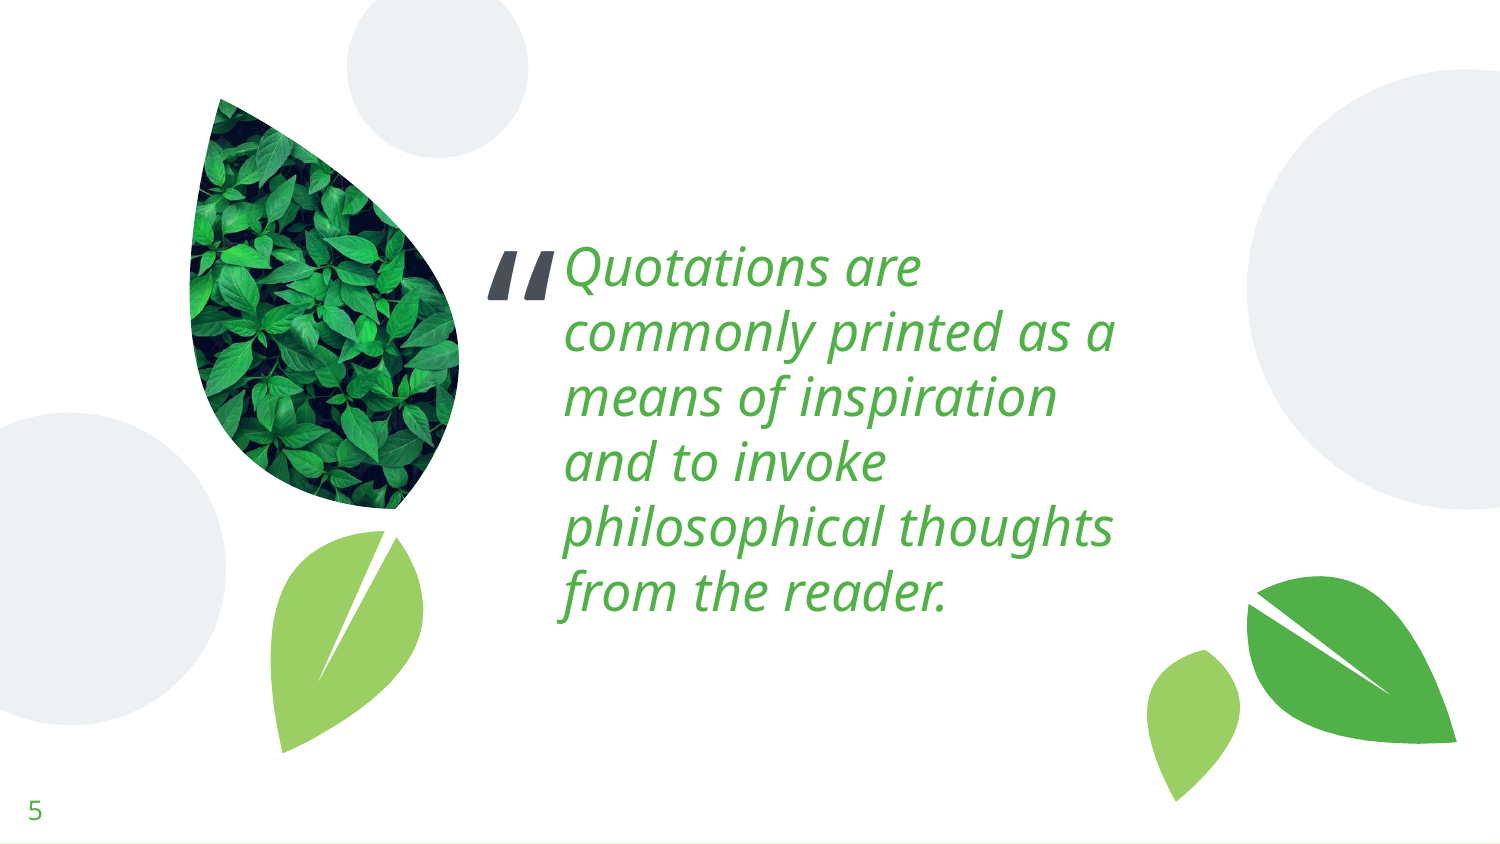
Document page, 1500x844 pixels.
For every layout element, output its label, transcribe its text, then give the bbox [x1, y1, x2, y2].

picture [189, 98, 460, 510]
list Quotations are commonly printed as a means of inspiration and to invoke philosophical thoughts from the reader. [548, 217, 1182, 352]
slide_number ‹#› [12, 779, 103, 844]
